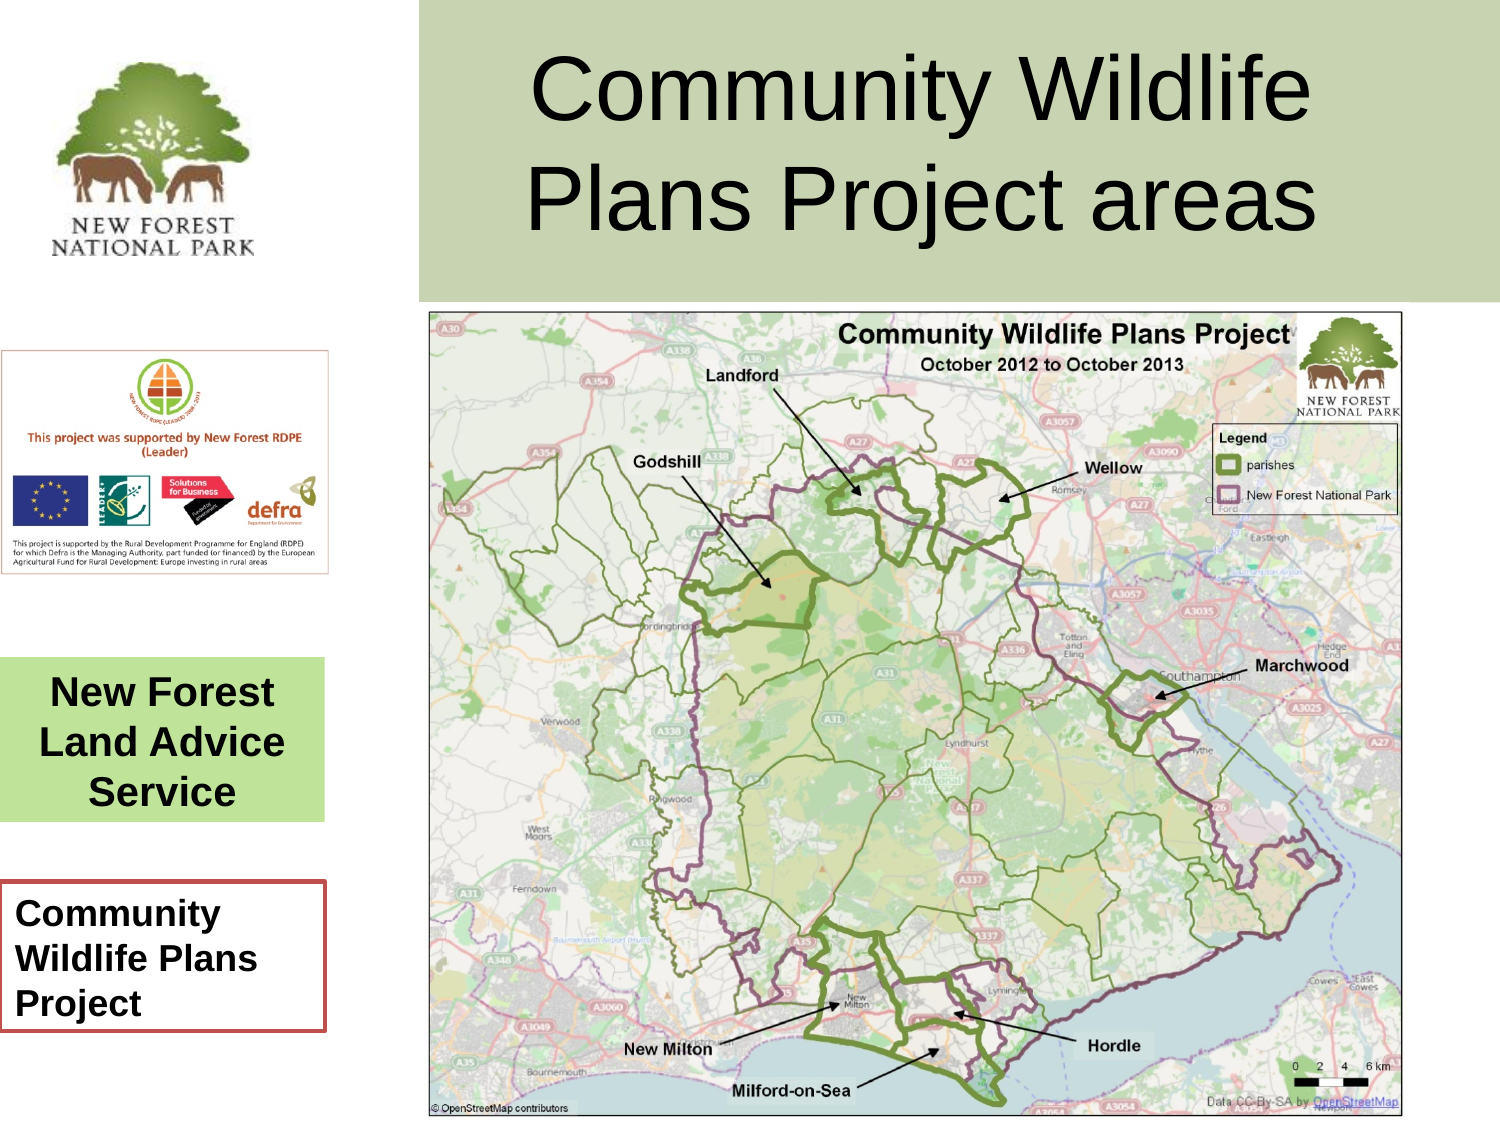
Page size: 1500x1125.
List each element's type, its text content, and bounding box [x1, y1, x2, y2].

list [419, 302, 1410, 1125]
picture [0, 349, 330, 575]
text_box New Forest Land Advice Service [0, 657, 325, 822]
text_box Community Wildlife Plans Project [0, 879, 327, 1033]
text_box [419, 0, 1500, 303]
picture [52, 61, 255, 256]
title Community Wildlife Plans Project areas [419, 44, 1426, 233]
